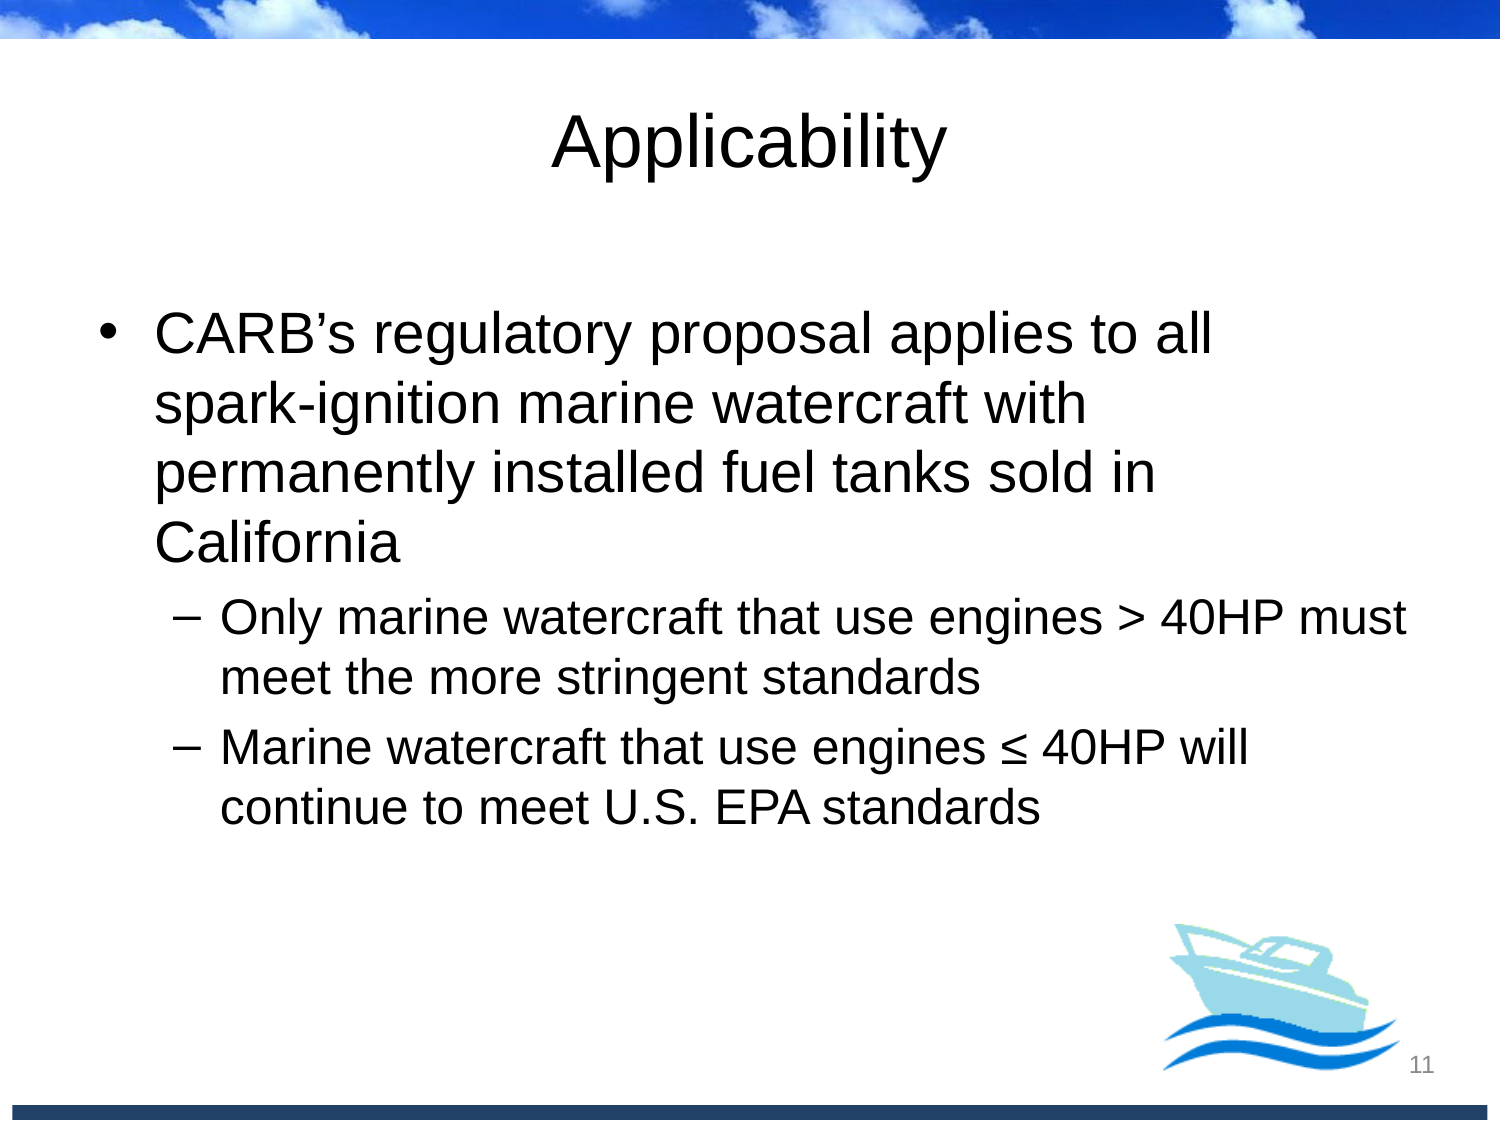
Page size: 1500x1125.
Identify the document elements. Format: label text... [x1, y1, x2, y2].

title Applicability [75, 75, 1425, 200]
slide_number 11 [1100, 1024, 1450, 1103]
picture [0, 0, 1500, 39]
picture [1162, 924, 1408, 1077]
list CARB’s regulatory proposal applies to all spark-ignition marine watercraft with permanently installed fuel tanks sold in California Only marine watercraft that use engines > 40HP must meet the more stringent standards Marine watercraft that use engines ≤ 40HP will continue to meet U.S. EPA standards [83, 287, 1434, 968]
